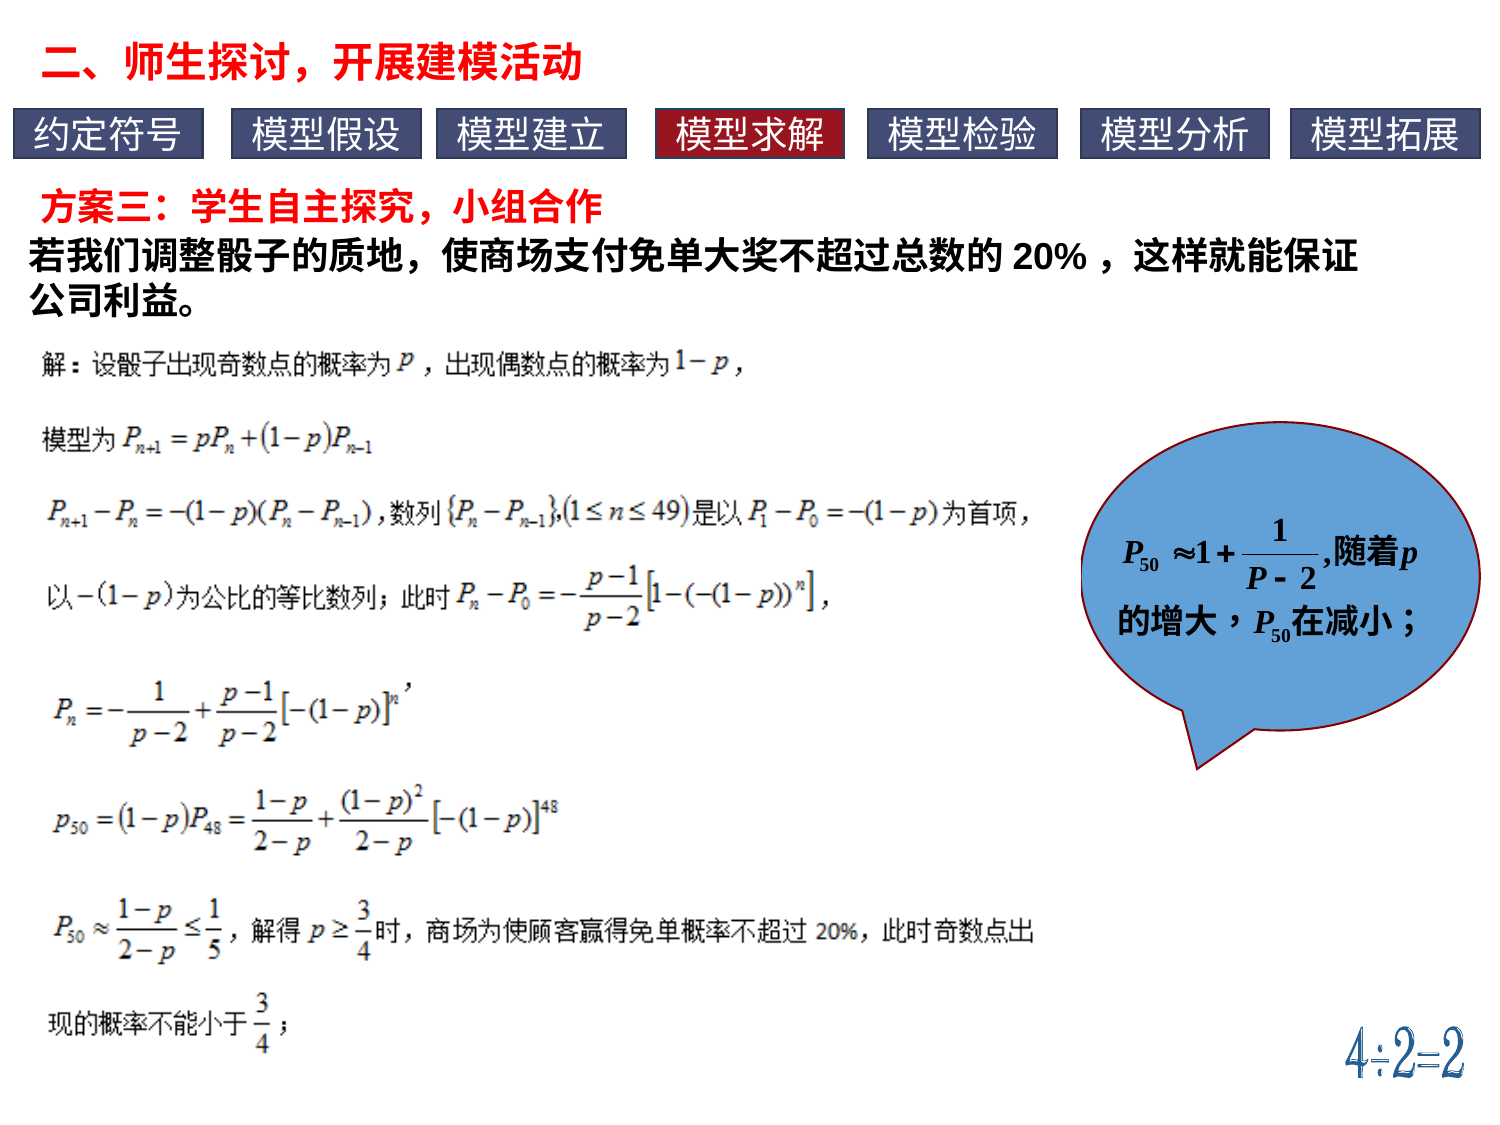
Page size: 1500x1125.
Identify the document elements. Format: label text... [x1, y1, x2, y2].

text_box 若我们调整骰子的质地，使商场支付免单大奖不超过总数的20%，这样就能保证公司利益。 [13, 224, 1381, 330]
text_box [1115, 509, 1425, 650]
text_box 方案三：学生自主探究，小组合作 [25, 176, 793, 224]
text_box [13, 28, 1480, 159]
picture [26, 560, 1081, 1059]
picture [25, 330, 1049, 549]
text_box [1080, 421, 1481, 771]
